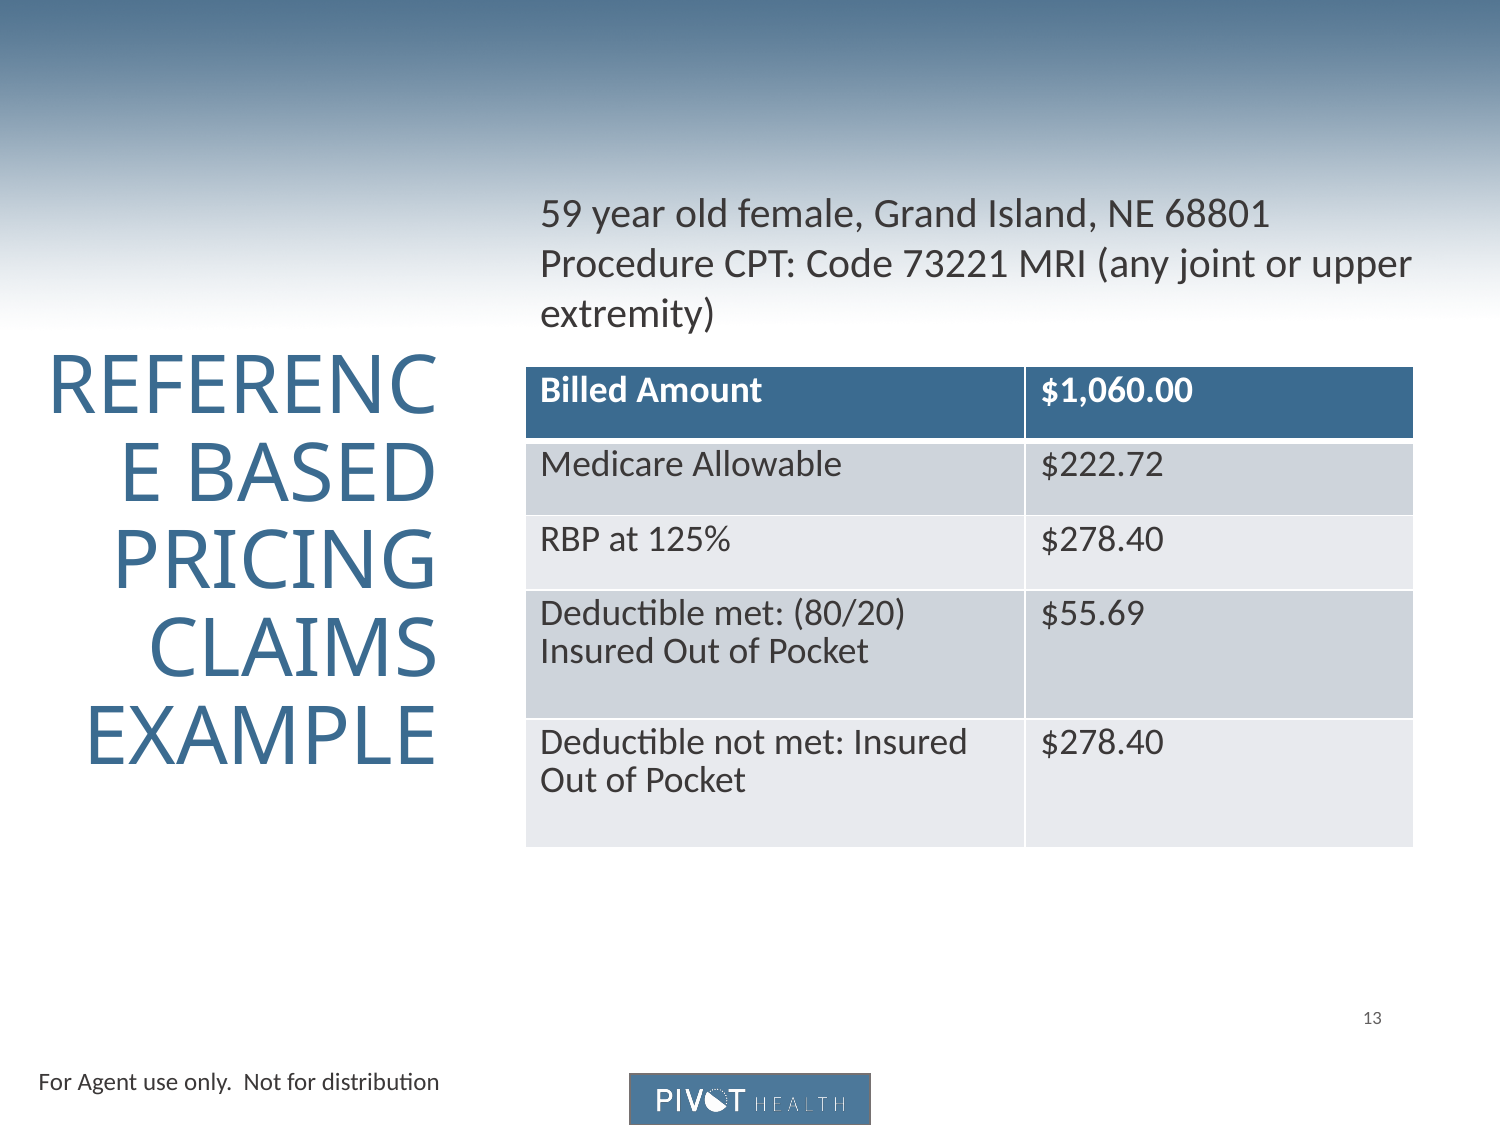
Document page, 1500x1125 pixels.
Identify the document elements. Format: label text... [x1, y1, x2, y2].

table_header Billed Amount [526, 367, 1024, 438]
table_cell $278.40 [1026, 516, 1413, 589]
table_cell Medicare Allowable [526, 444, 1024, 515]
table_header $1,060.00 [1026, 367, 1413, 438]
title Reference Based Pricing Claims Example [23, 158, 454, 967]
table_cell $222.72 [1026, 444, 1413, 515]
picture [0, 0, 1500, 750]
table_cell Deductible not met: Insured Out of Pocket [526, 720, 1024, 847]
table_cell $278.40 [1026, 720, 1413, 847]
text_box 59 year old female, Grand Island, NE 68801 Procedure CPT: Code 73221 MRI (any joint or upper extremity) [525, 177, 1488, 343]
slide_number 13 [1300, 989, 1397, 1050]
table_cell $55.69 [1026, 591, 1413, 718]
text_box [629, 1073, 870, 1125]
text_box For Agent use only. Not for distribution [23, 1058, 526, 1103]
table_cell RBP at 125% [526, 516, 1024, 589]
table_cell Deductible met: (80/20) Insured Out of Pocket [526, 591, 1024, 718]
